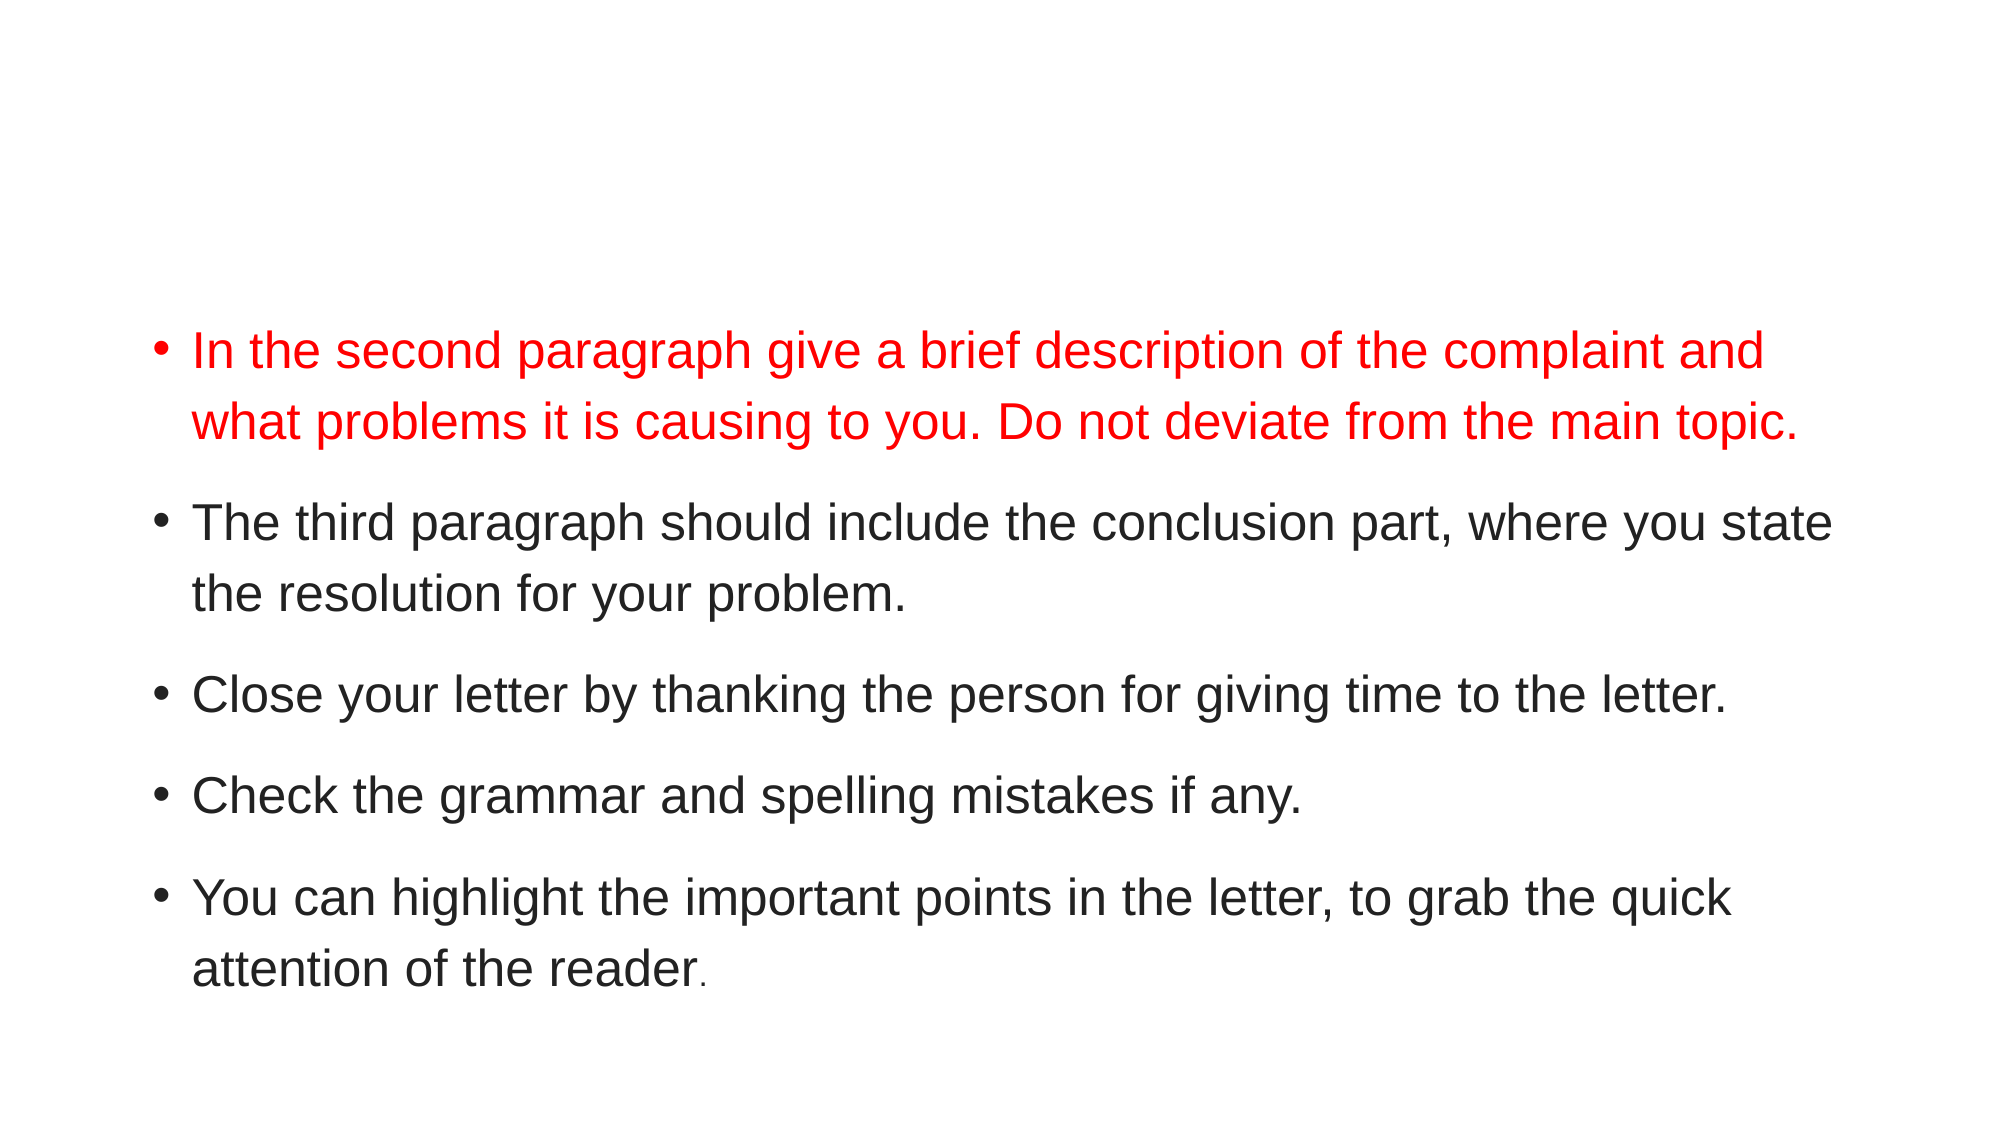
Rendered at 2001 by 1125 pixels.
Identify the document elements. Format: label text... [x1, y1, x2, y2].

list In the second paragraph give a brief description of the complaint and what problems it is causing to you. Do not deviate from the main topic. The third paragraph should include the conclusion part, where you state the resolution for your problem. Close your letter by thanking the person for giving time to the letter. Check the grammar and spelling mistakes if any. You can highlight the important points in the letter, to grab the quick attention of the reader. [137, 299, 1863, 1014]
